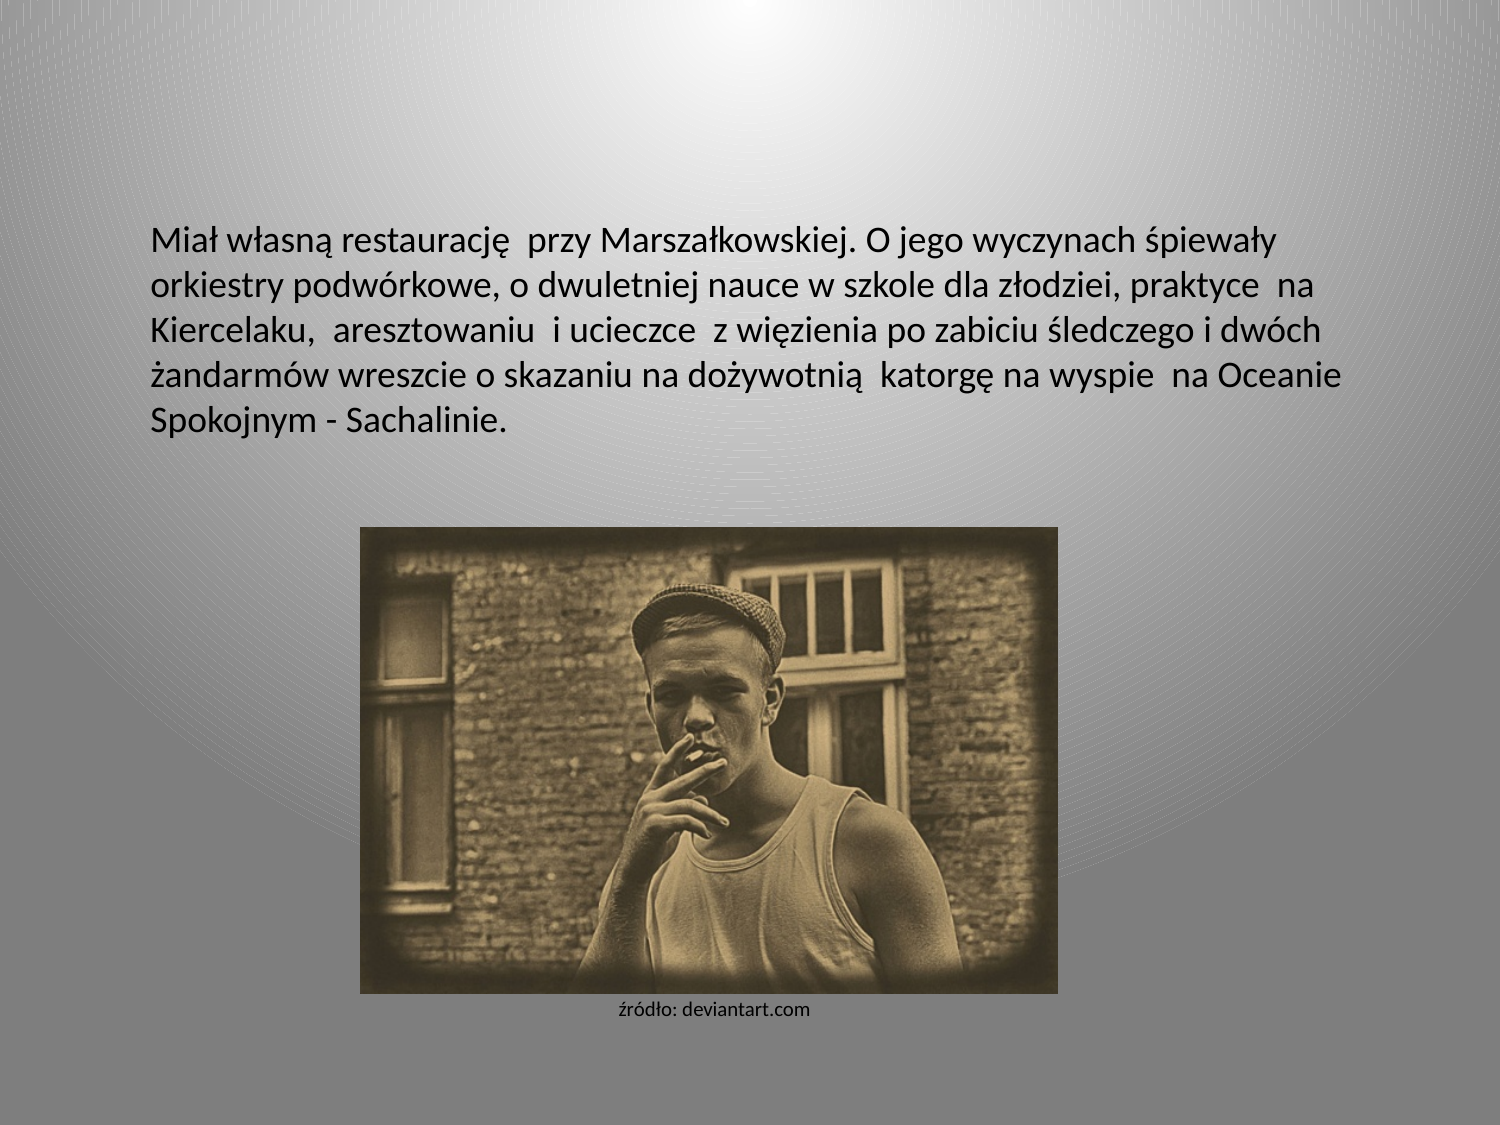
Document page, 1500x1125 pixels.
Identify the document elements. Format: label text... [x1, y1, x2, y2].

text_box Miał własną restaurację przy Marszałkowskiej. O jego wyczynach śpiewały orkiestry podwórkowe, o dwuletniej nauce w szkole dla złodziei, praktyce na Kiercelaku, aresztowaniu i ucieczce z więzienia po zabiciu śledczego i dwóch żandarmów wreszcie o skazaniu na dożywotnią katorgę na wyspie na Oceanie Spokojnym - Sachalinie. [135, 208, 1376, 448]
text_box źródło: deviantart.com [407, 1003, 1022, 1028]
picture [359, 526, 1058, 995]
